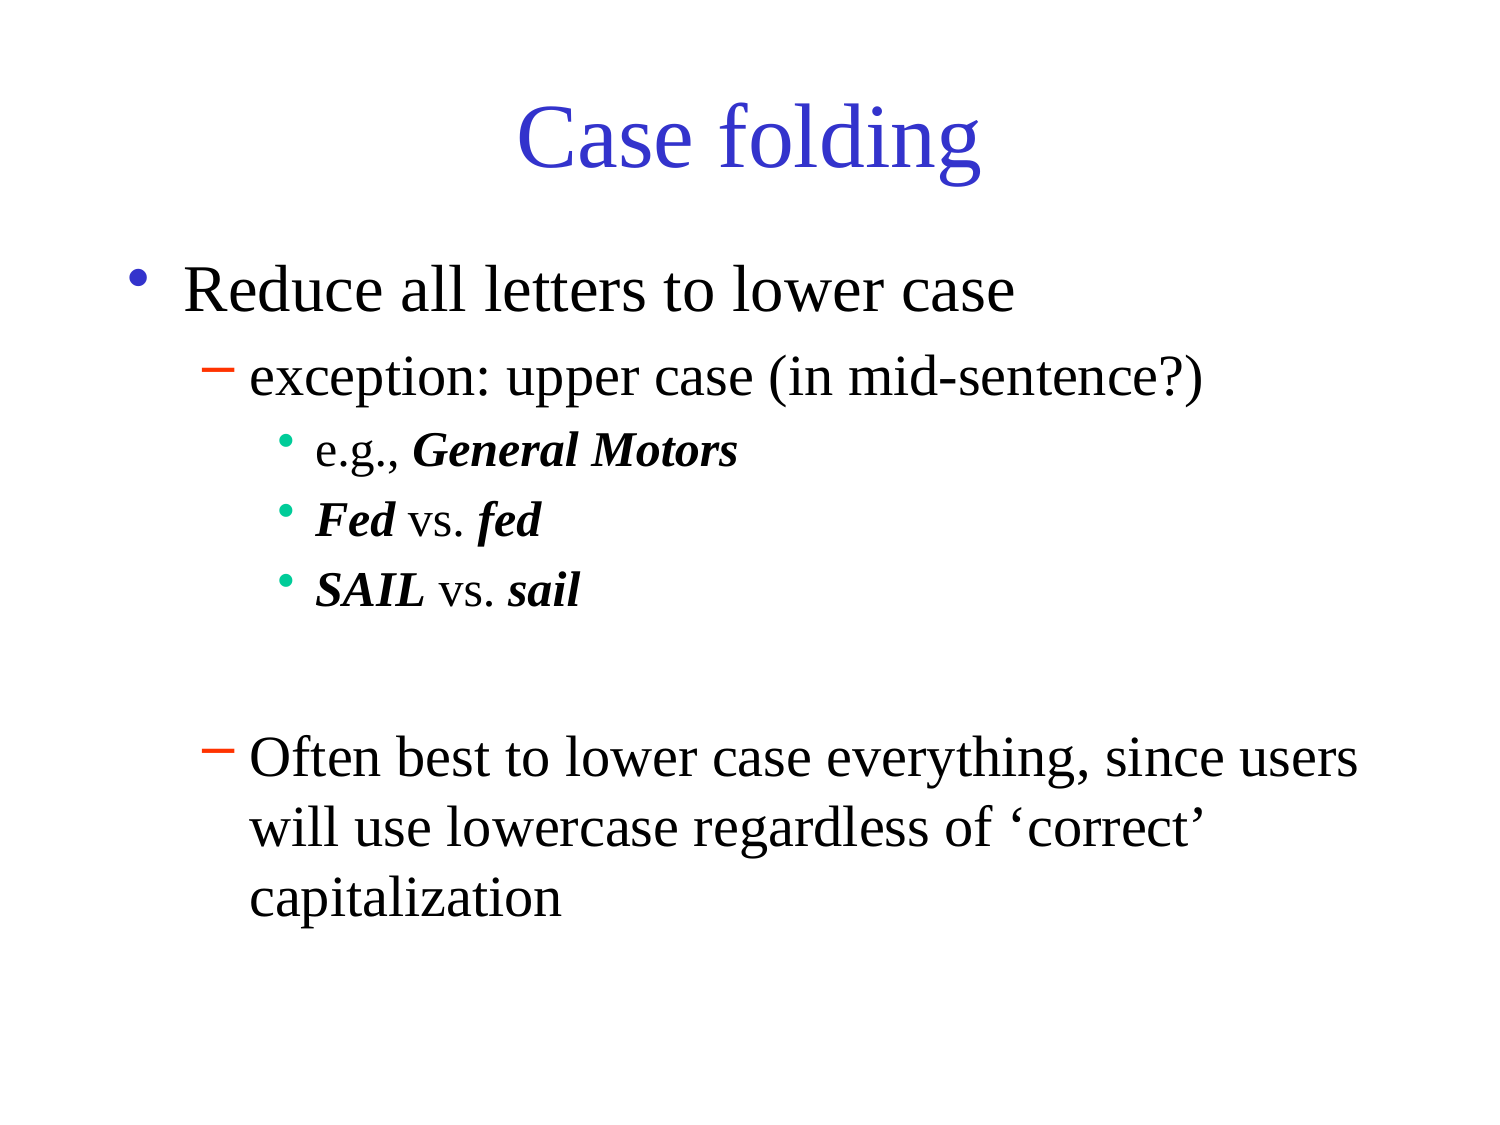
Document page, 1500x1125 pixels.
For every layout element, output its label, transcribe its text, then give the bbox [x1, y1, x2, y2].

list Reduce all letters to lower case exception: upper case (in mid-sentence?) e.g., General Motors Fed vs. fed SAIL vs. sail Often best to lower case everything, since users will use lowercase regardless of ‘correct’ capitalization [112, 237, 1388, 1076]
title Case folding [112, 37, 1388, 226]
